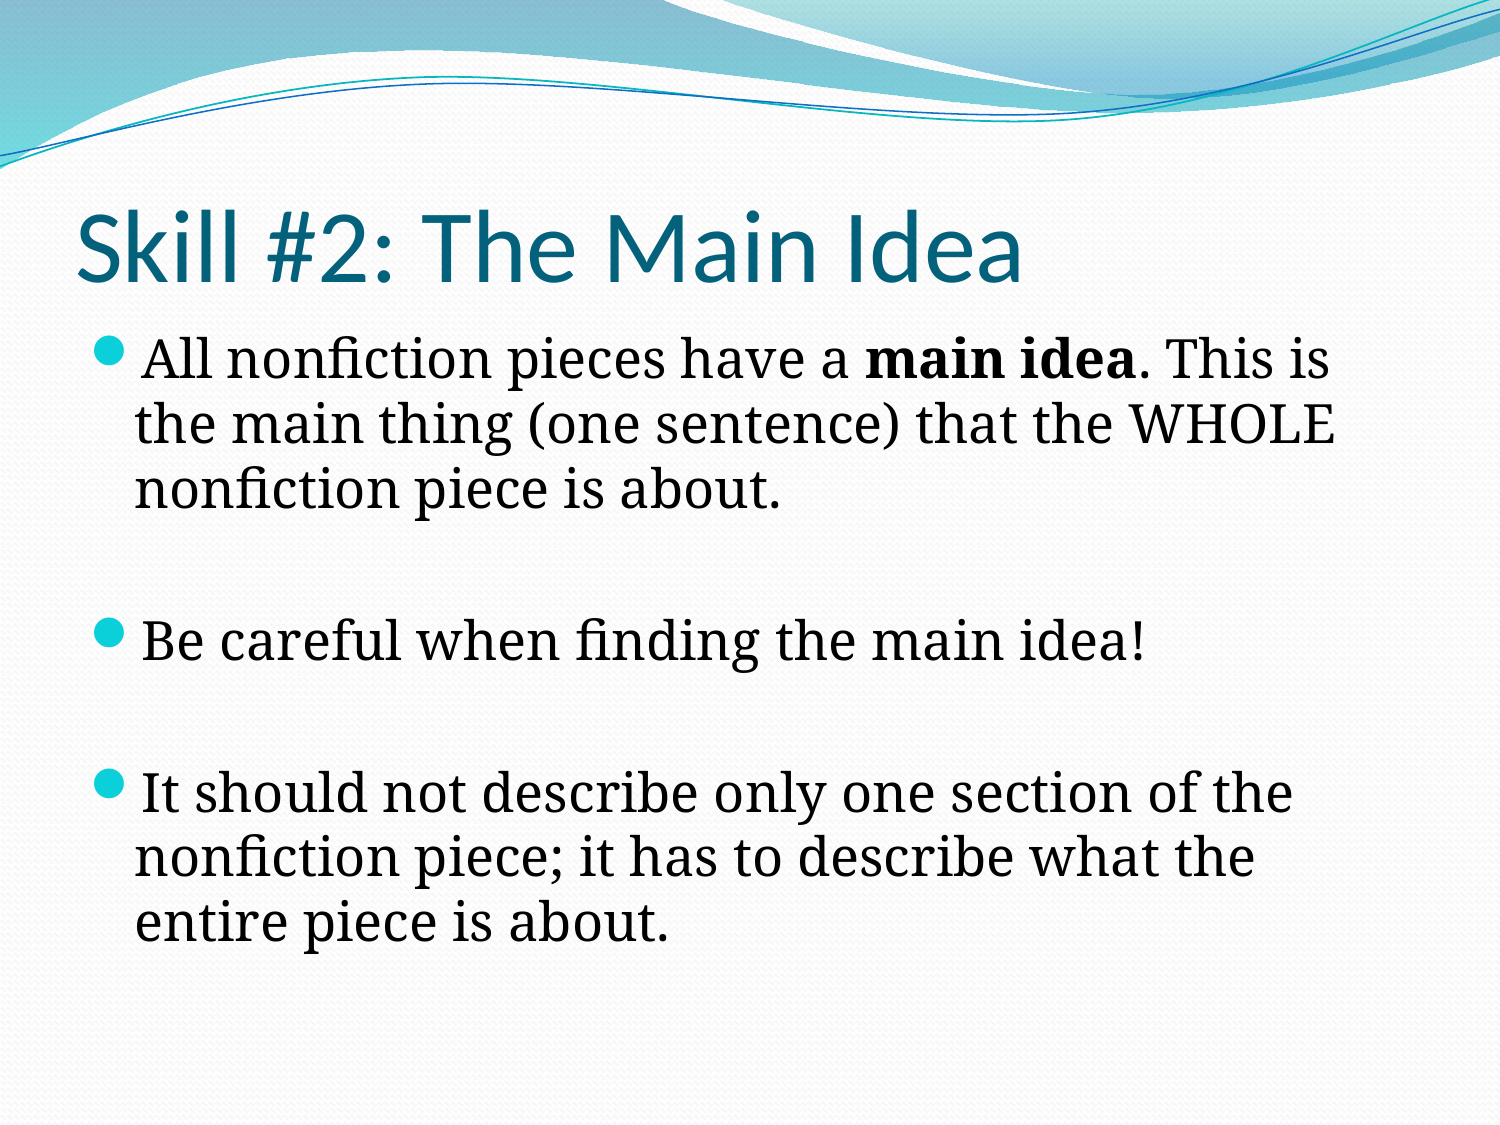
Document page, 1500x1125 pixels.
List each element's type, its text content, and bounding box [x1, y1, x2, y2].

title Skill #2: The Main Idea [75, 115, 1425, 303]
list All nonfiction pieces have a main idea. This is the main thing (one sentence) that the WHOLE nonfiction piece is about. Be careful when finding the main idea! It should not describe only one section of the nonfiction piece; it has to describe what the entire piece is about. [75, 317, 1425, 1038]
